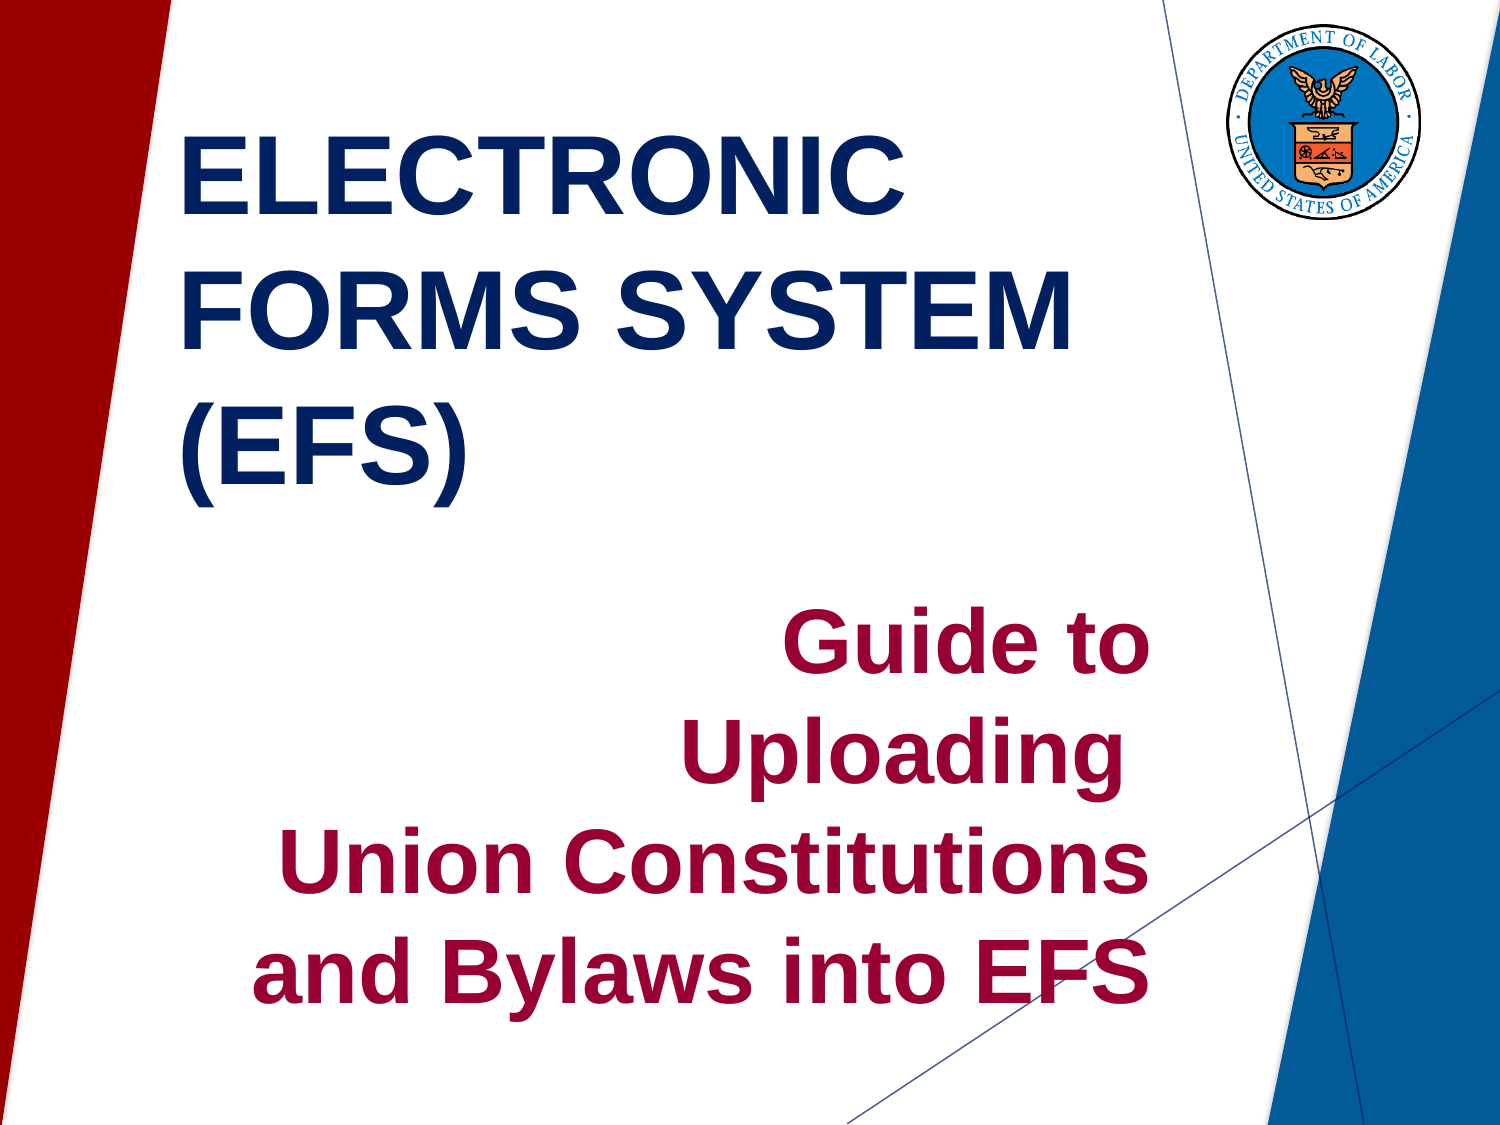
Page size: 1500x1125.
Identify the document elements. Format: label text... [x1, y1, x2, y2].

title ELECTRONIC FORMS SYSTEM (EFS) [162, 94, 1250, 665]
subtitle Guide to Uploading Union Constitutions and Bylaws into EFS [212, 574, 1169, 913]
picture [1226, 24, 1421, 220]
